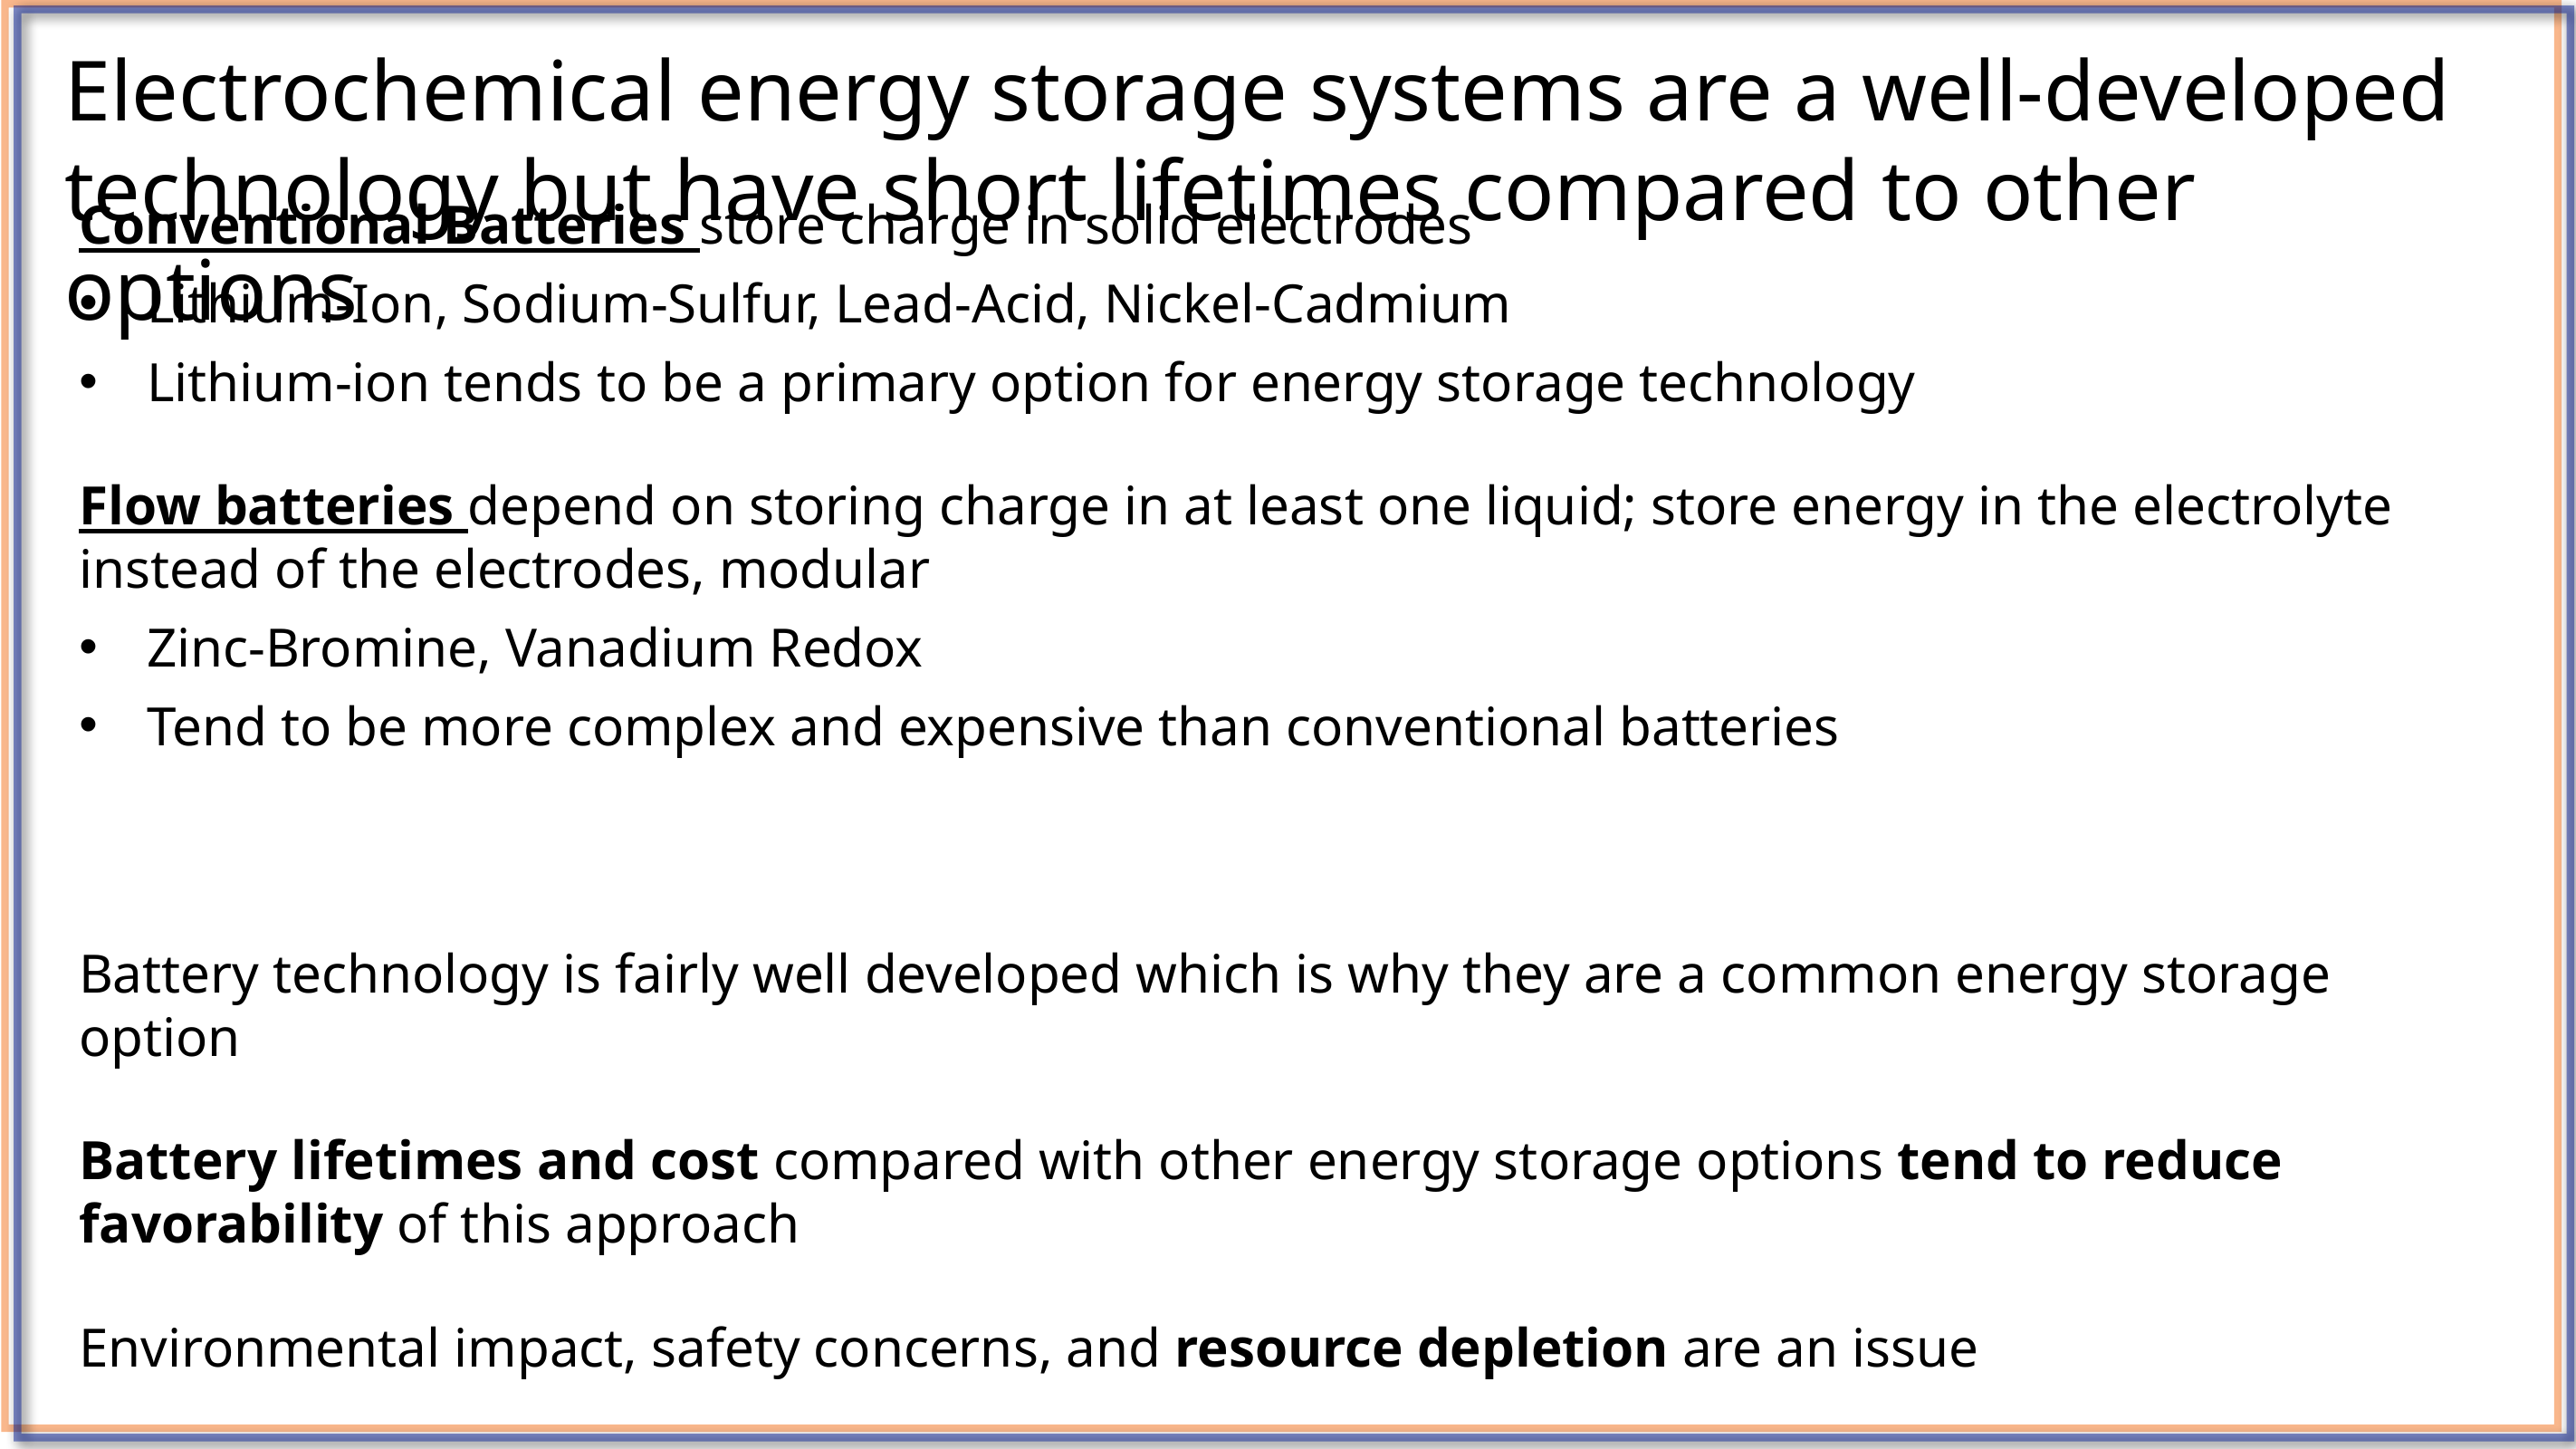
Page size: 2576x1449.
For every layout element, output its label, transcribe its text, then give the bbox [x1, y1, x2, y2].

text_box Conventional Batteries store charge in solid electrodes Lithium-Ion, Sodium-Sulfur, Lead-Acid, Nickel-Cadmium Lithium-ion tends to be a primary option for energy storage technology Flow batteries depend on storing charge in at least one liquid; store energy in the electrolyte instead of the electrodes, modular Zinc-Bromine, Vanadium Redox Tend to be more complex and expensive than conventional batteries Battery technology is fairly well developed which is why they are a common energy storage option Battery lifetimes and cost compared with other energy storage options tend to reduce favorability of this approach Environmental impact, safety concerns, and resource depletion are an issue [71, 184, 2464, 1386]
title Electrochemical energy storage systems are a well-developed technology but have short lifetimes compared to other options [63, 37, 2512, 338]
